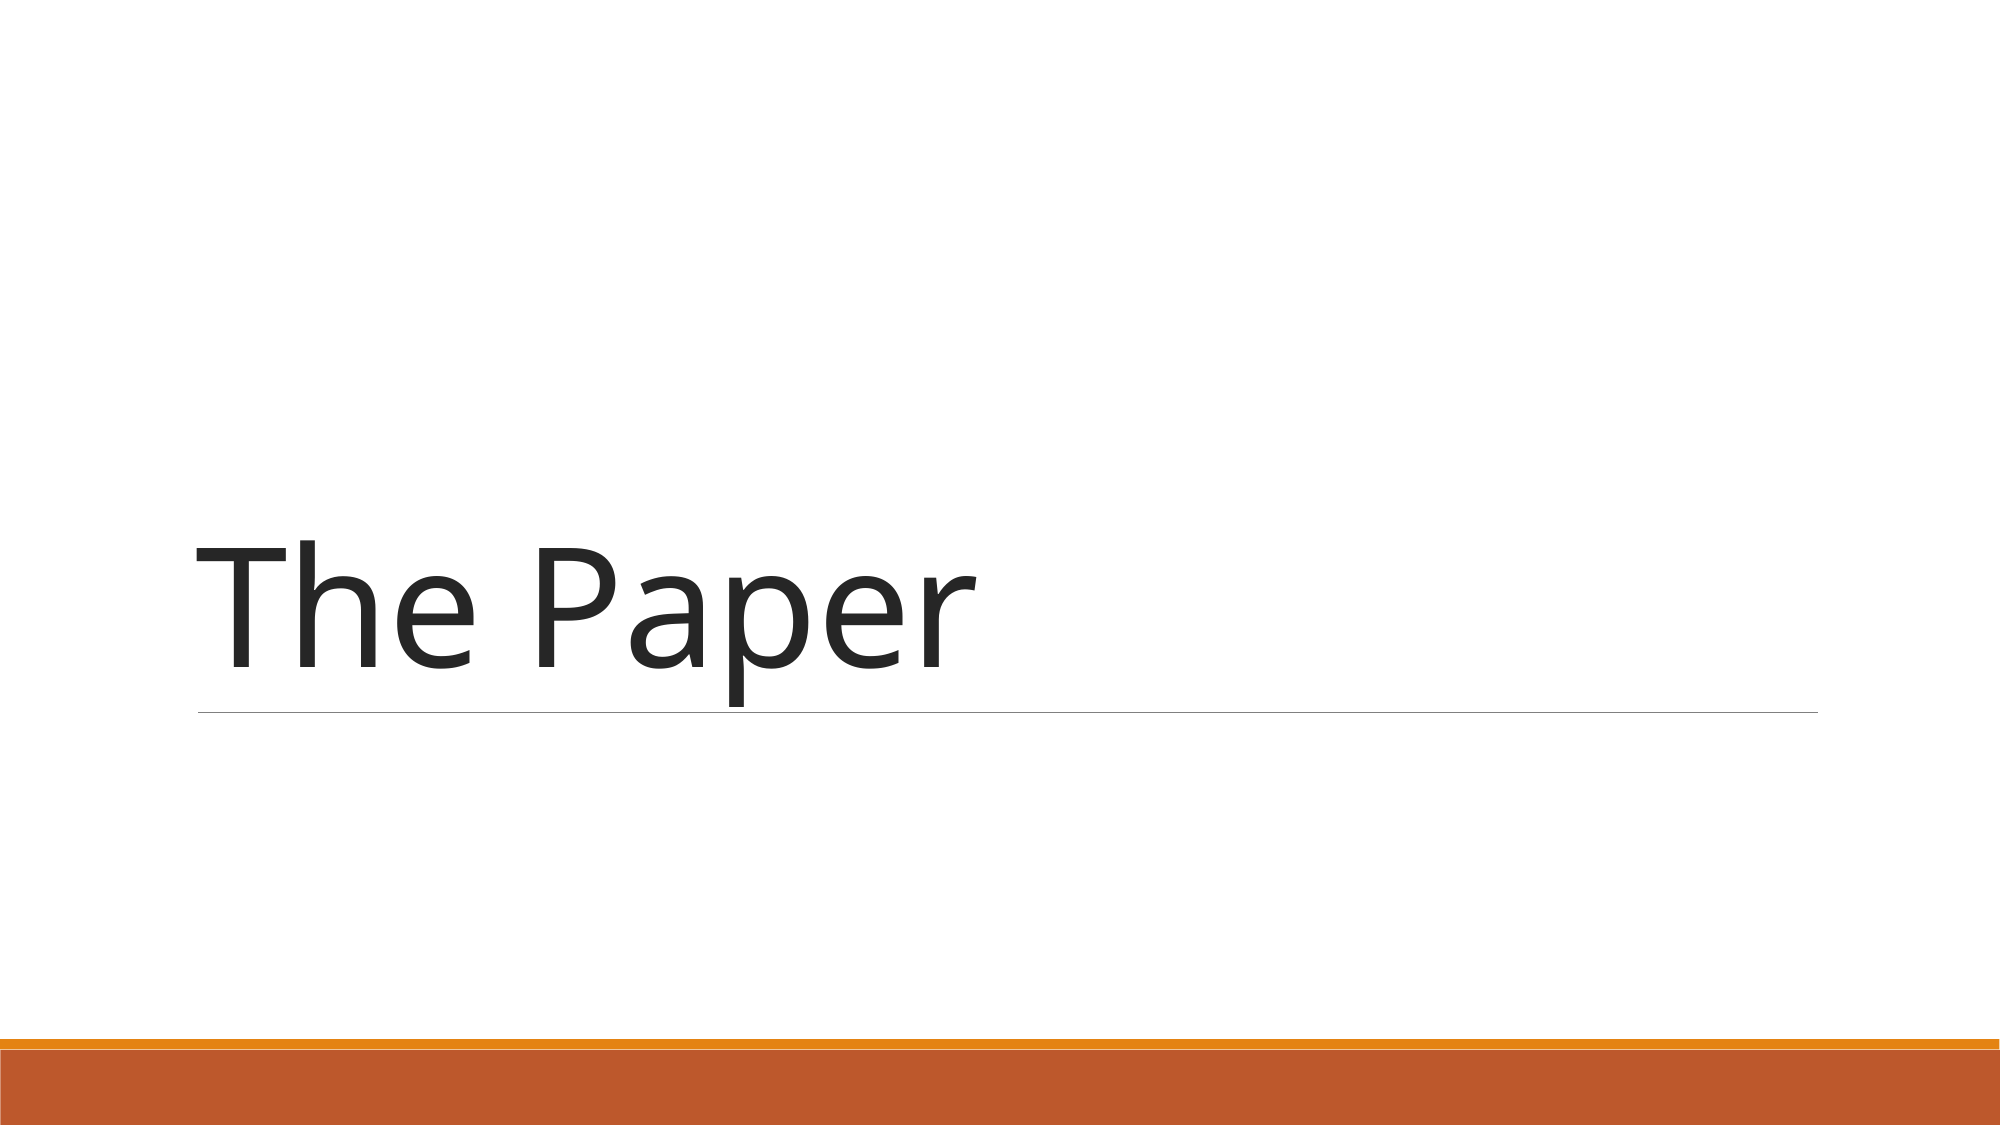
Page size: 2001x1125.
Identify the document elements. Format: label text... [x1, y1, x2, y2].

title The Paper [180, 124, 1830, 710]
